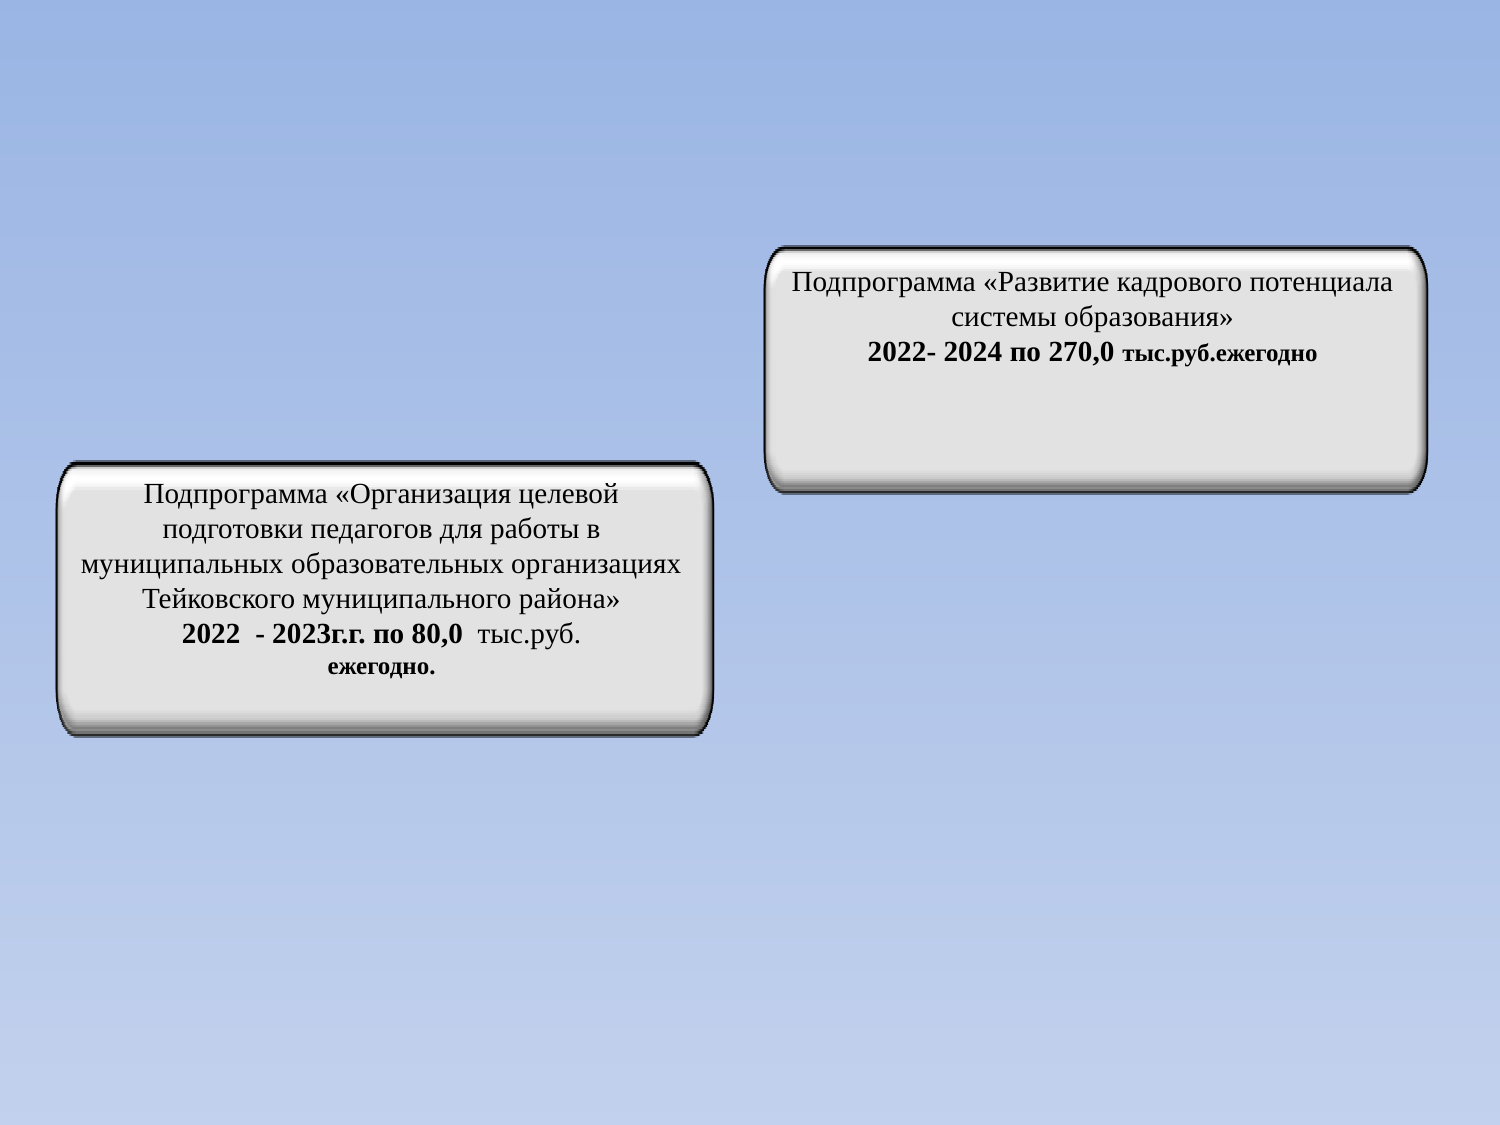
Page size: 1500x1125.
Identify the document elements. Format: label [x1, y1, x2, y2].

text_box [52, 432, 715, 788]
text_box [761, 219, 1429, 539]
